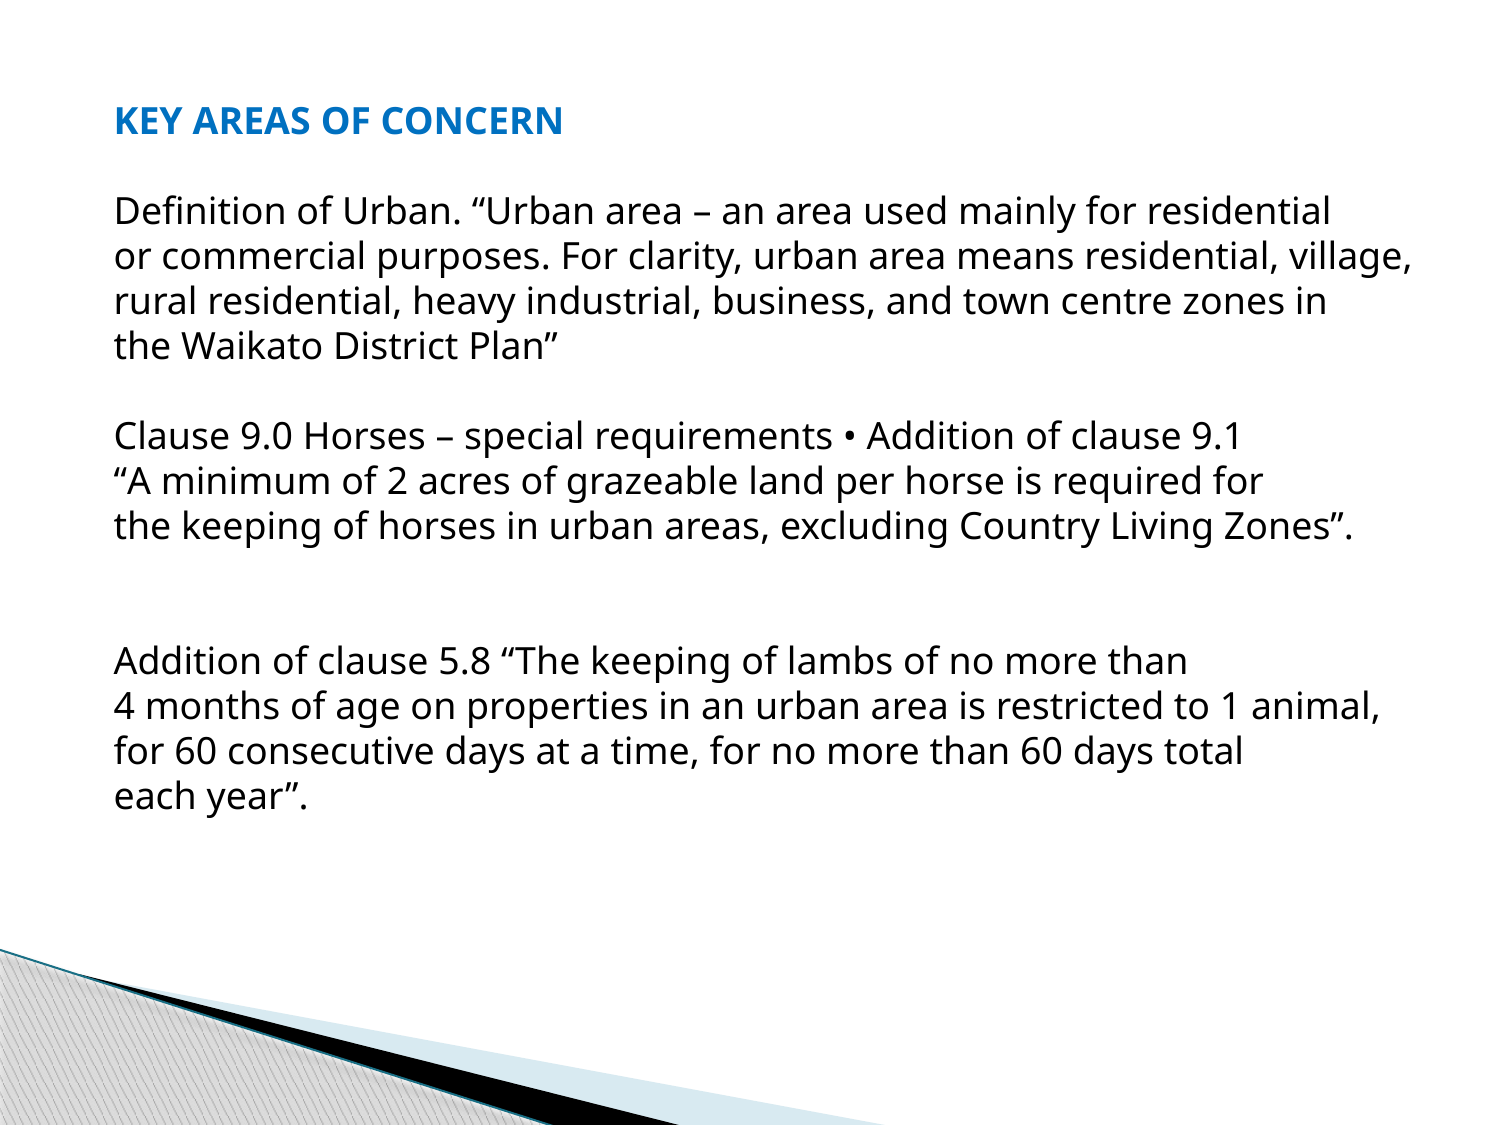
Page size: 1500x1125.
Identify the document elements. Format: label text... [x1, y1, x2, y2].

text_box KEY AREAS OF CONCERN Definition of Urban. “Urban area – an area used mainly for residential or commercial purposes. For clarity, urban area means residential, village, rural residential, heavy industrial, business, and town centre zones in the Waikato District Plan” Clause 9.0 Horses – special requirements • Addition of clause 9.1 “A minimum of 2 acres of grazeable land per horse is required for the keeping of horses in urban areas, excluding Country Living Zones”. Addition of clause 5.8 “The keeping of lambs of no more than 4 months of age on properties in an urban area is restricted to 1 animal, for 60 consecutive days at a time, for no more than 60 days total each year”. [98, 89, 1439, 1005]
